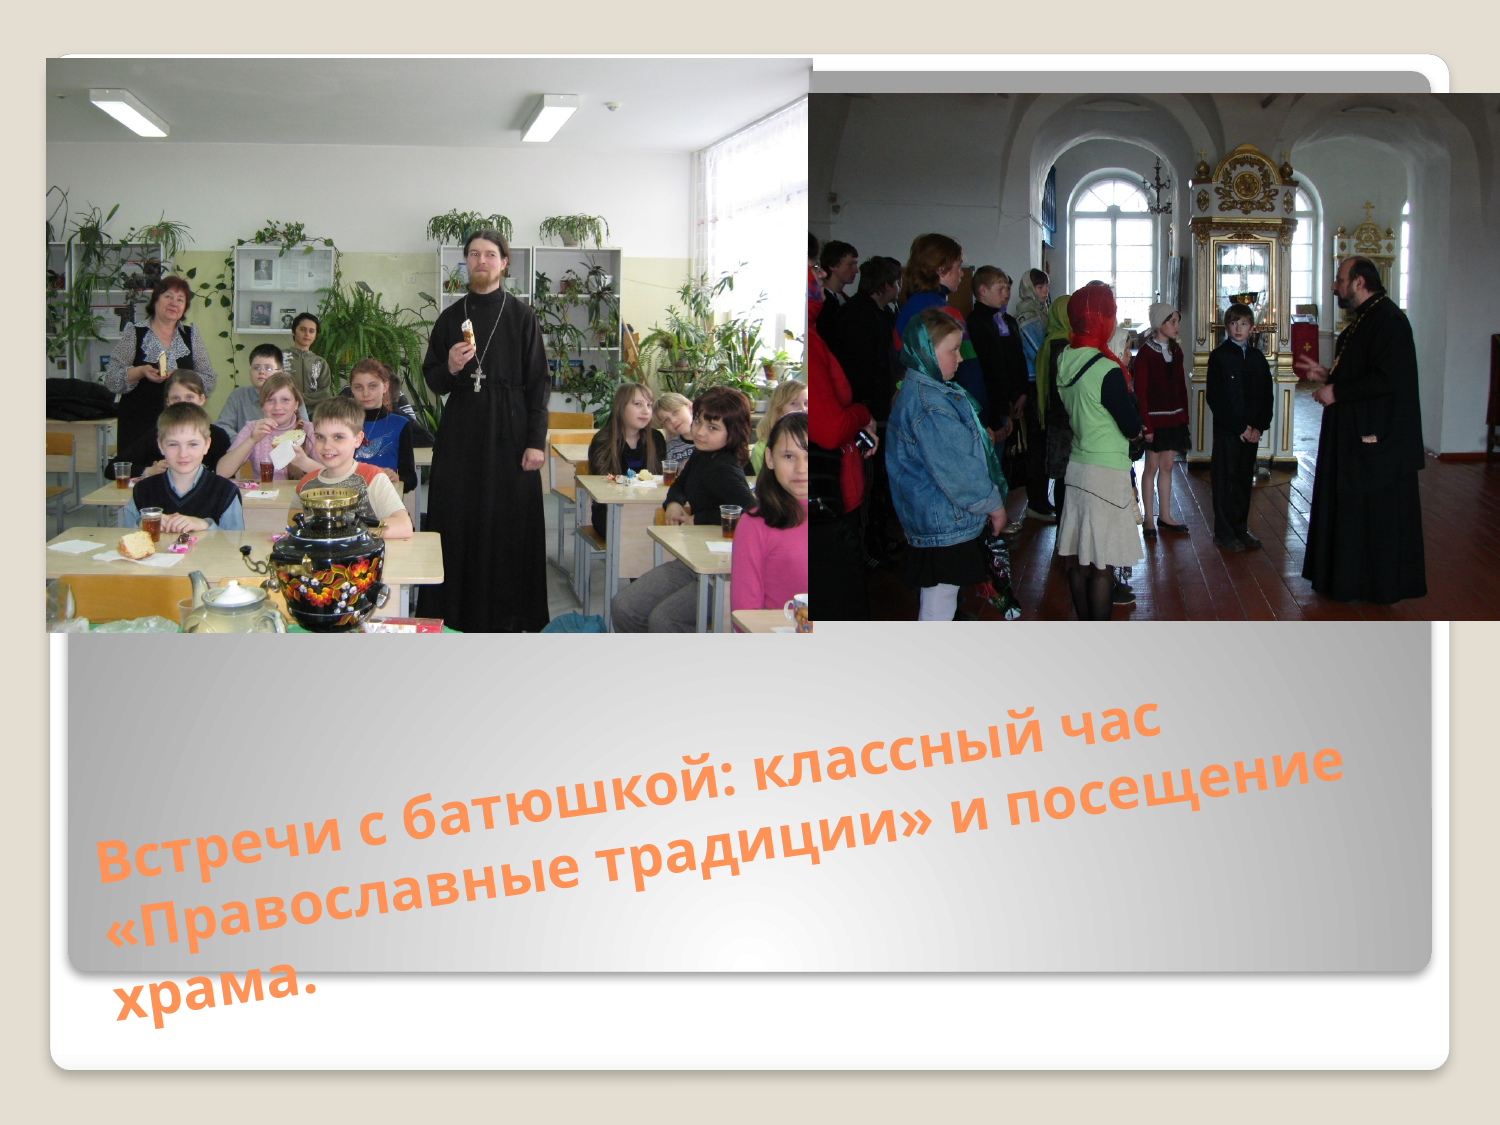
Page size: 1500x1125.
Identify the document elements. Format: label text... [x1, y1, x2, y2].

title Встречи с батюшкой: классный час «Православные традиции» и посещение храма. [73, 634, 1434, 1042]
picture [808, 93, 1500, 622]
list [46, 58, 813, 633]
